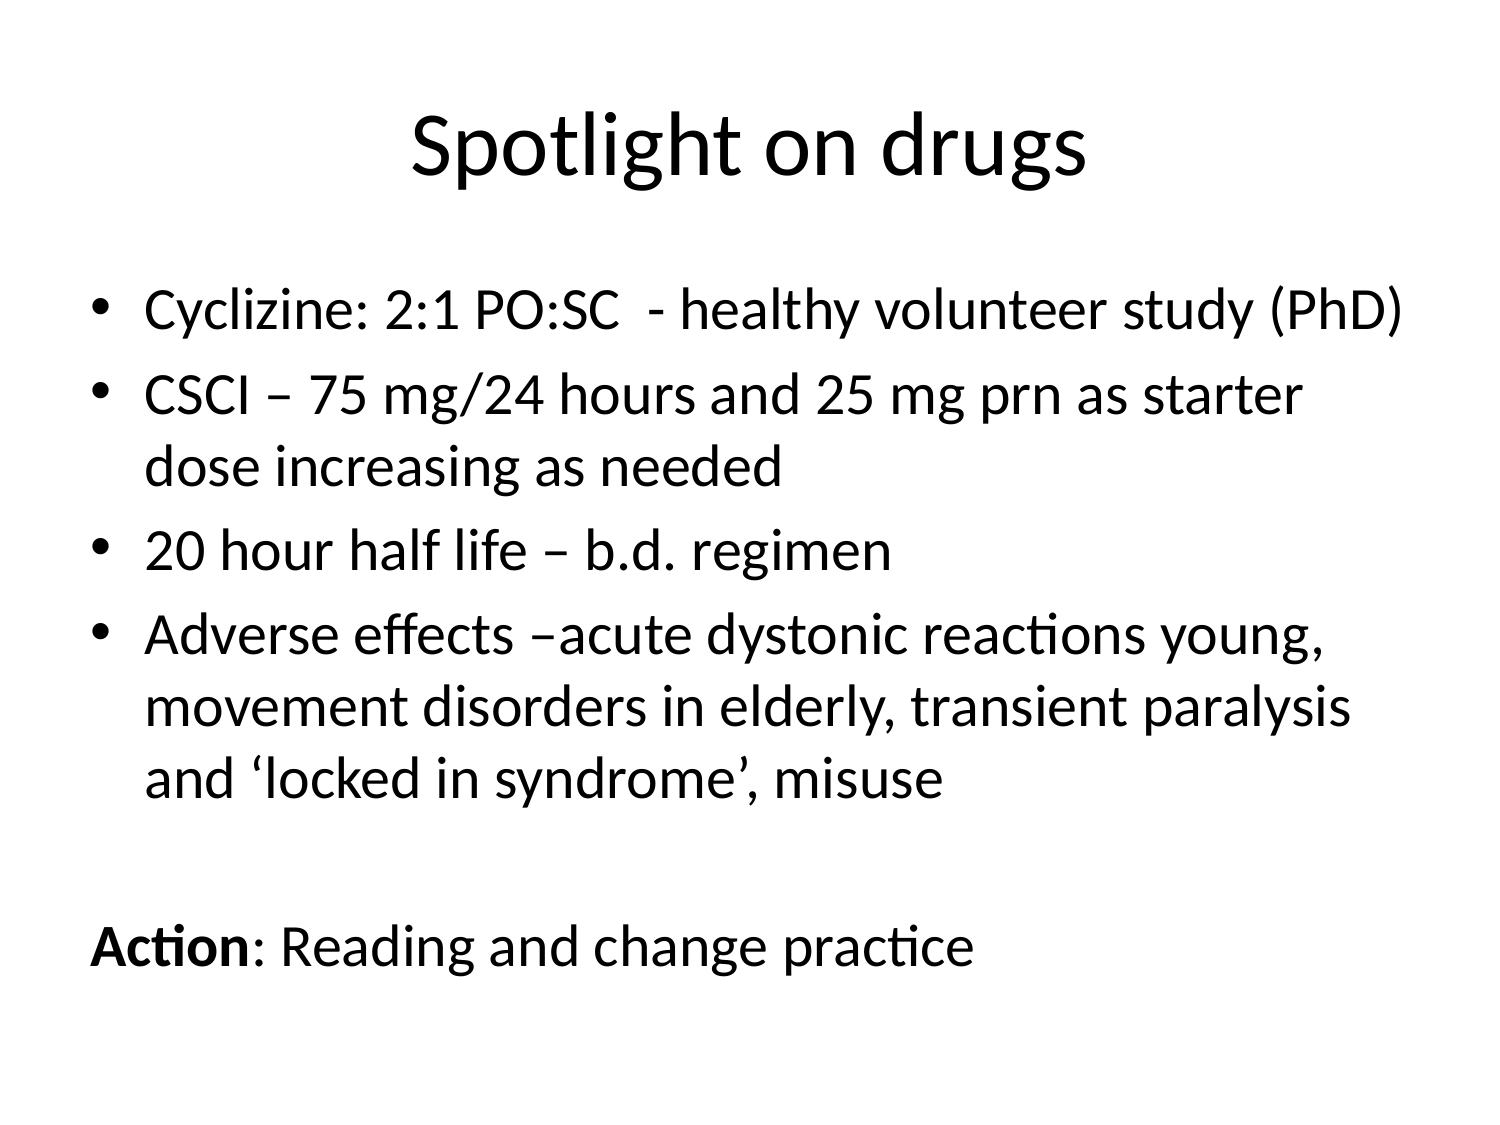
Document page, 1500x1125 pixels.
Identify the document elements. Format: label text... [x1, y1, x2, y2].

list Cyclizine: 2:1 PO:SC - healthy volunteer study (PhD) CSCI – 75 mg/24 hours and 25 mg prn as starter dose increasing as needed 20 hour half life – b.d. regimen Adverse effects –acute dystonic reactions young, movement disorders in elderly, transient paralysis and ‘locked in syndrome’, misuse Action: Reading and change practice [75, 262, 1425, 1005]
title Spotlight on drugs [75, 45, 1425, 233]
